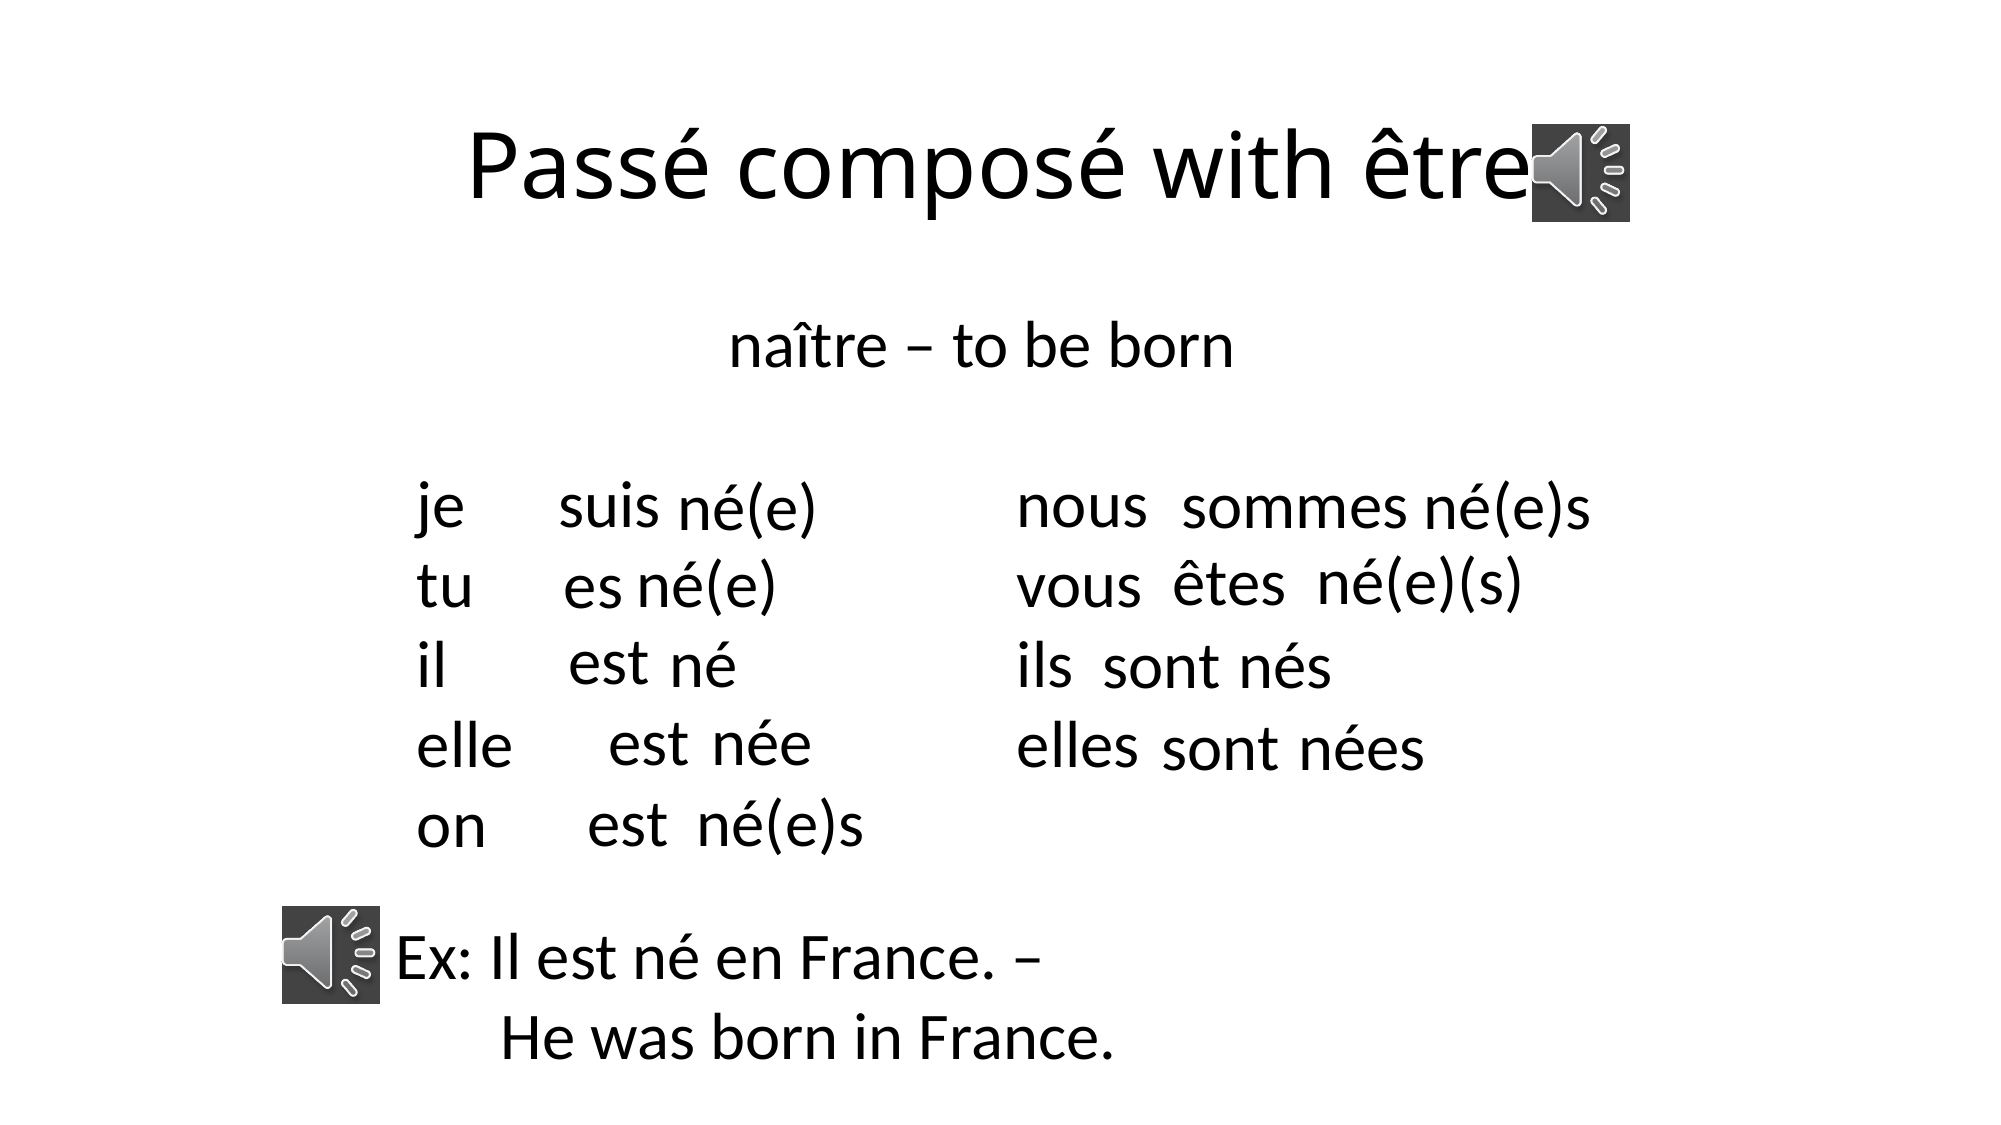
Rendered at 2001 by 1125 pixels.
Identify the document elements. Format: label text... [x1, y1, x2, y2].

text_box né(e) [662, 455, 906, 551]
text_box est [593, 691, 696, 772]
picture [1530, 123, 1631, 224]
text_box nés [1223, 614, 1467, 696]
text_box sont [1087, 614, 1223, 710]
text_box es [549, 534, 621, 629]
text_box naître – to be born je nous tu vous il ils elle elles on [102, 293, 1863, 868]
text_box suis [544, 453, 793, 549]
text_box né [654, 612, 898, 691]
text_box êtes [1158, 531, 1301, 614]
picture [280, 905, 381, 1006]
text_box nées [1283, 696, 1527, 791]
text_box né(e)s [682, 772, 972, 868]
text_box sommes [1166, 454, 1441, 531]
text_box né(e)s [1409, 455, 1653, 551]
text_box né(e)(s) [1301, 530, 1608, 625]
text_box né(e) [621, 533, 865, 612]
text_box née [696, 691, 940, 772]
text_box sont [1146, 696, 1283, 791]
title Passé composé with être [137, 59, 1863, 278]
text_box est [553, 610, 726, 706]
text_box Ex: Il est né en France. – He was born in France. [380, 905, 1619, 1080]
text_box est [572, 772, 682, 867]
